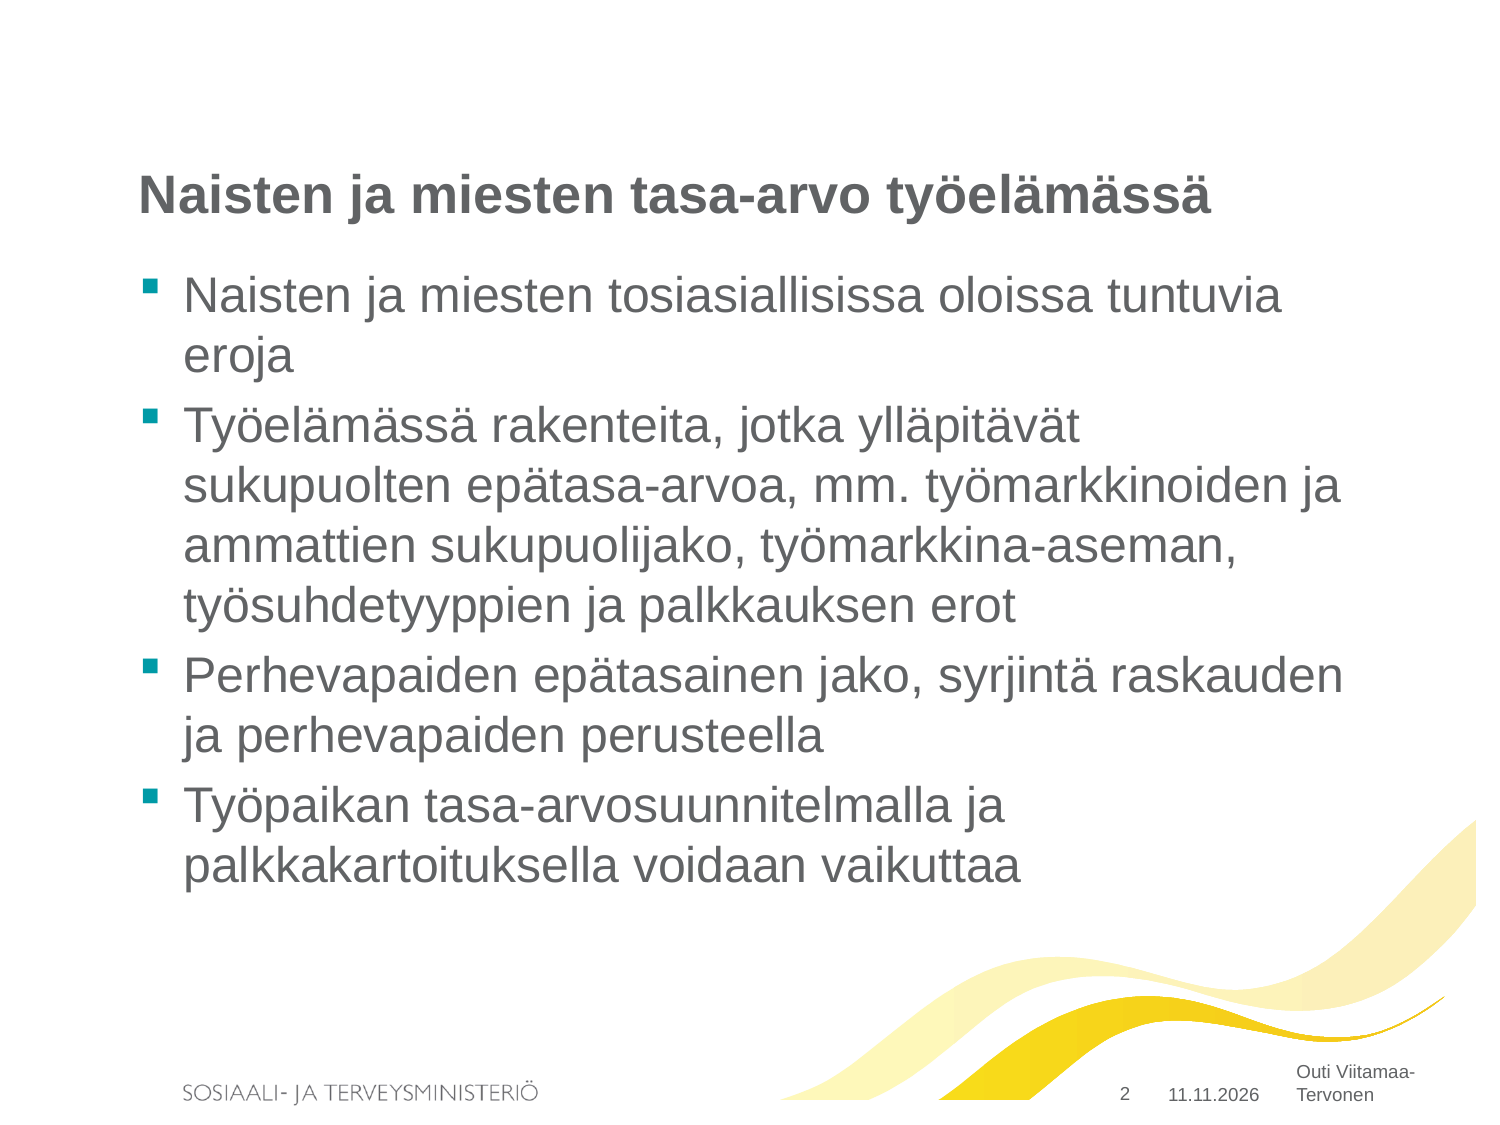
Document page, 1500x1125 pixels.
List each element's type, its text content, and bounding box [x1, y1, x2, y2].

slide_number 2 [1067, 1076, 1145, 1113]
title Naisten ja miesten tasa-arvo työelämässä [123, 45, 1376, 232]
picture [177, 1074, 543, 1110]
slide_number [1145, 1076, 1282, 1113]
footer Outi Viitamaa-Tervonen [1282, 1076, 1485, 1113]
list Naisten ja miesten tosiasiallisissa oloissa tuntuvia eroja Työelämässä rakenteita, jotka ylläpitävät sukupuolten epätasa-arvoa, mm. työmarkkinoiden ja ammattien sukupuolijako, työmarkkina-aseman, työsuhdetyyppien ja palkkauksen erot Perhevapaiden epätasainen jako, syrjintä raskauden ja perhevapaiden perusteella Työpaikan tasa-arvosuunnitelmalla ja palkkakartoituksella voidaan vaikuttaa [123, 255, 1376, 977]
